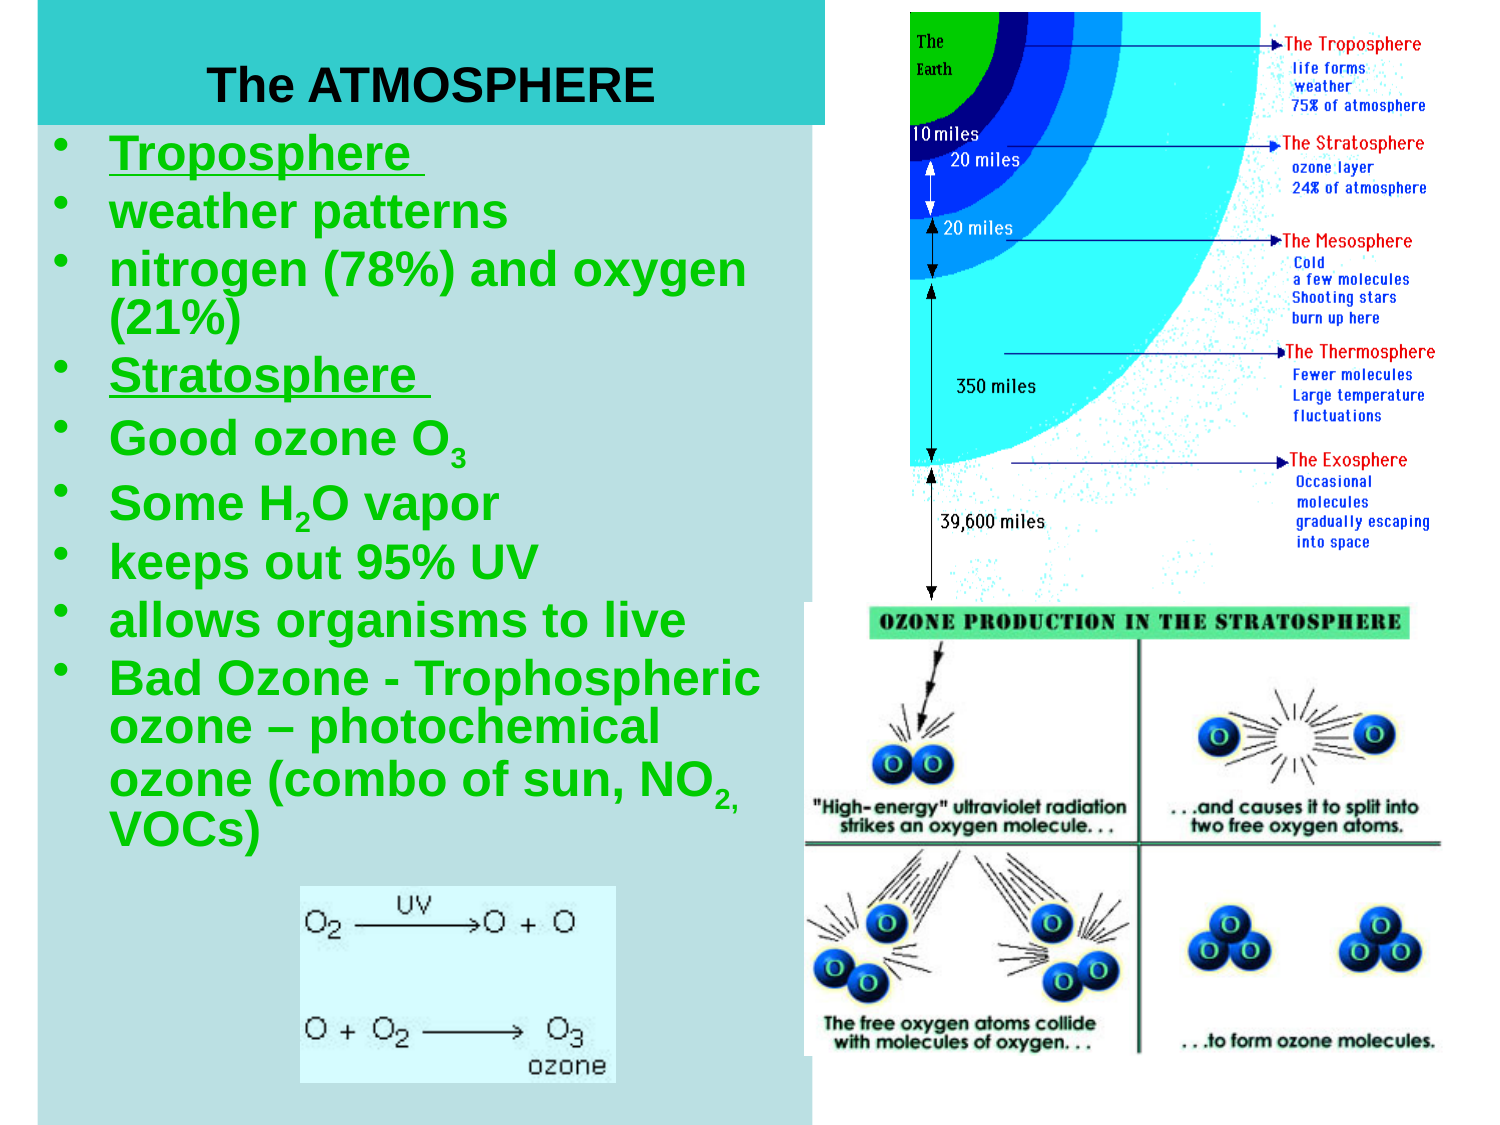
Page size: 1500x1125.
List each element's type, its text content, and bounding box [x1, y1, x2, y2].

title The ATMOSPHERE [37, 0, 825, 125]
list Troposphere weather patterns nitrogen (78%) and oxygen (21%) Stratosphere Good ozone O3 Some H2O vapor keeps out 95% UV allows organisms to live Bad Ozone - Trophospheric ozone – photochemical ozone (combo of sun, NO2, VOCs) [37, 125, 813, 1125]
picture [804, 12, 1446, 1056]
picture [299, 885, 616, 1084]
